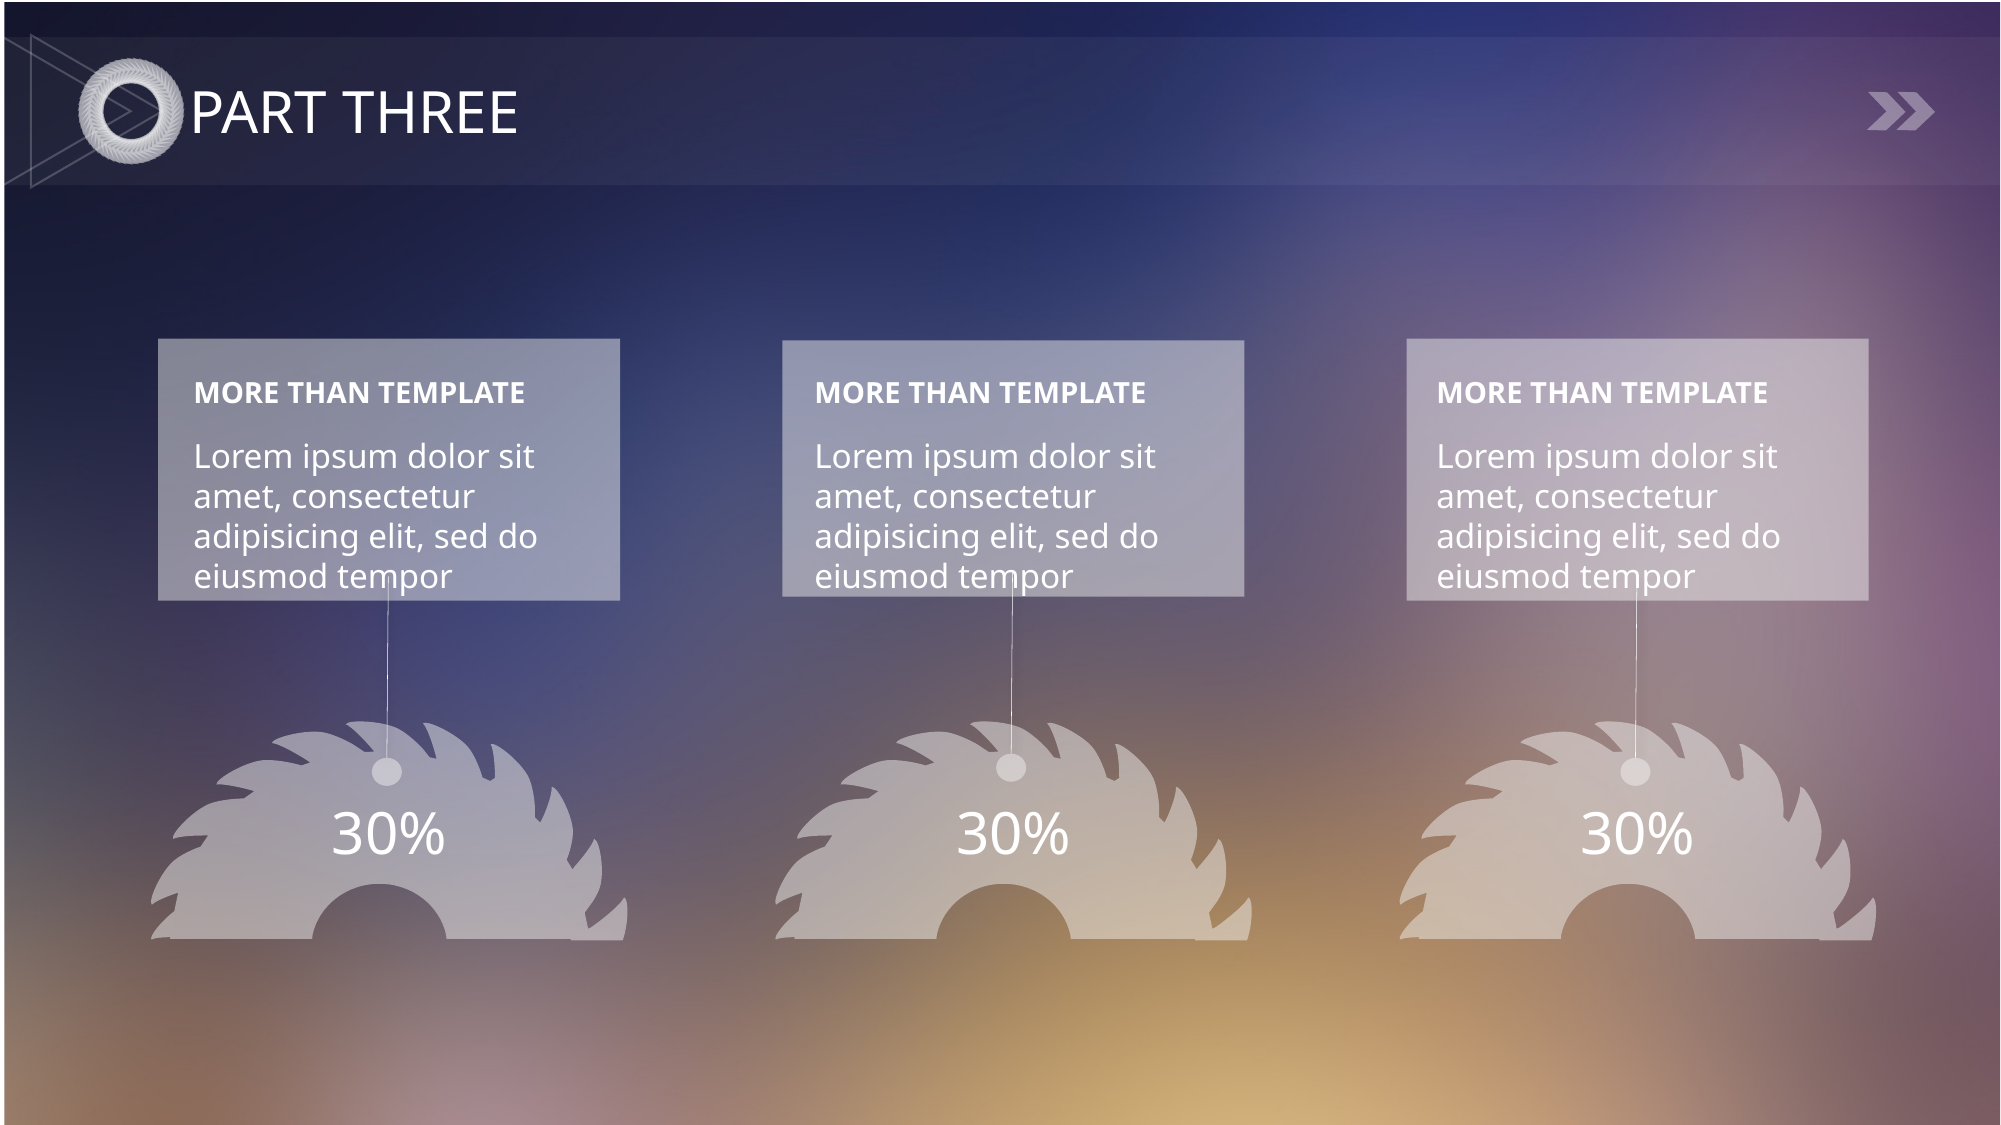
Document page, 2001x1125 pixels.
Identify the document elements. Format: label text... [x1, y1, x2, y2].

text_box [775, 340, 1290, 941]
text_box PART THREE [185, 68, 542, 154]
picture [77, 57, 185, 165]
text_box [0, 34, 163, 188]
picture [4, 2, 2001, 1125]
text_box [1399, 338, 1912, 941]
text_box [1864, 90, 1907, 132]
text_box [163, 36, 2000, 186]
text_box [150, 338, 669, 941]
text_box [1893, 90, 1937, 132]
